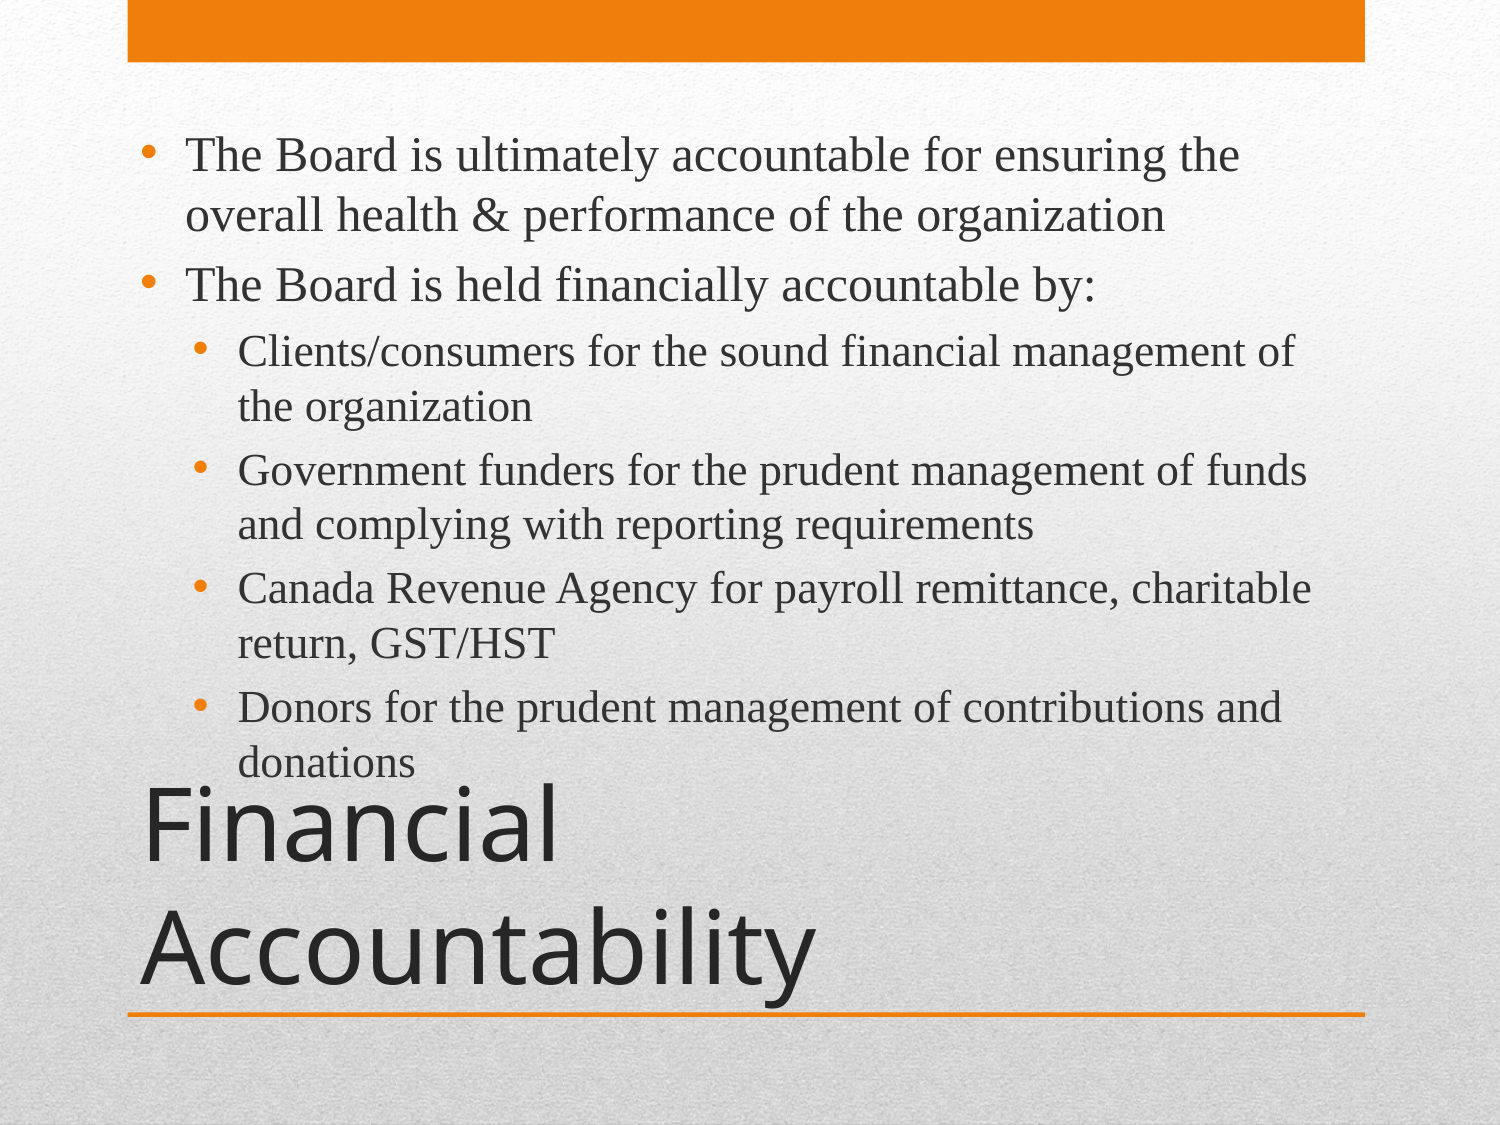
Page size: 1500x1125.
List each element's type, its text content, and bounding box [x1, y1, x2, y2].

list The Board is ultimately accountable for ensuring the overall health & performance of the organization The Board is held financially accountable by: Clients/consumers for the sound financial management of the organization Government funders for the prudent management of funds and complying with reporting requirements Canada Revenue Agency for payroll remittance, charitable return, GST/HST Donors for the prudent management of contributions and donations [125, 113, 1363, 846]
title Financial Accountability [125, 846, 1238, 1013]
